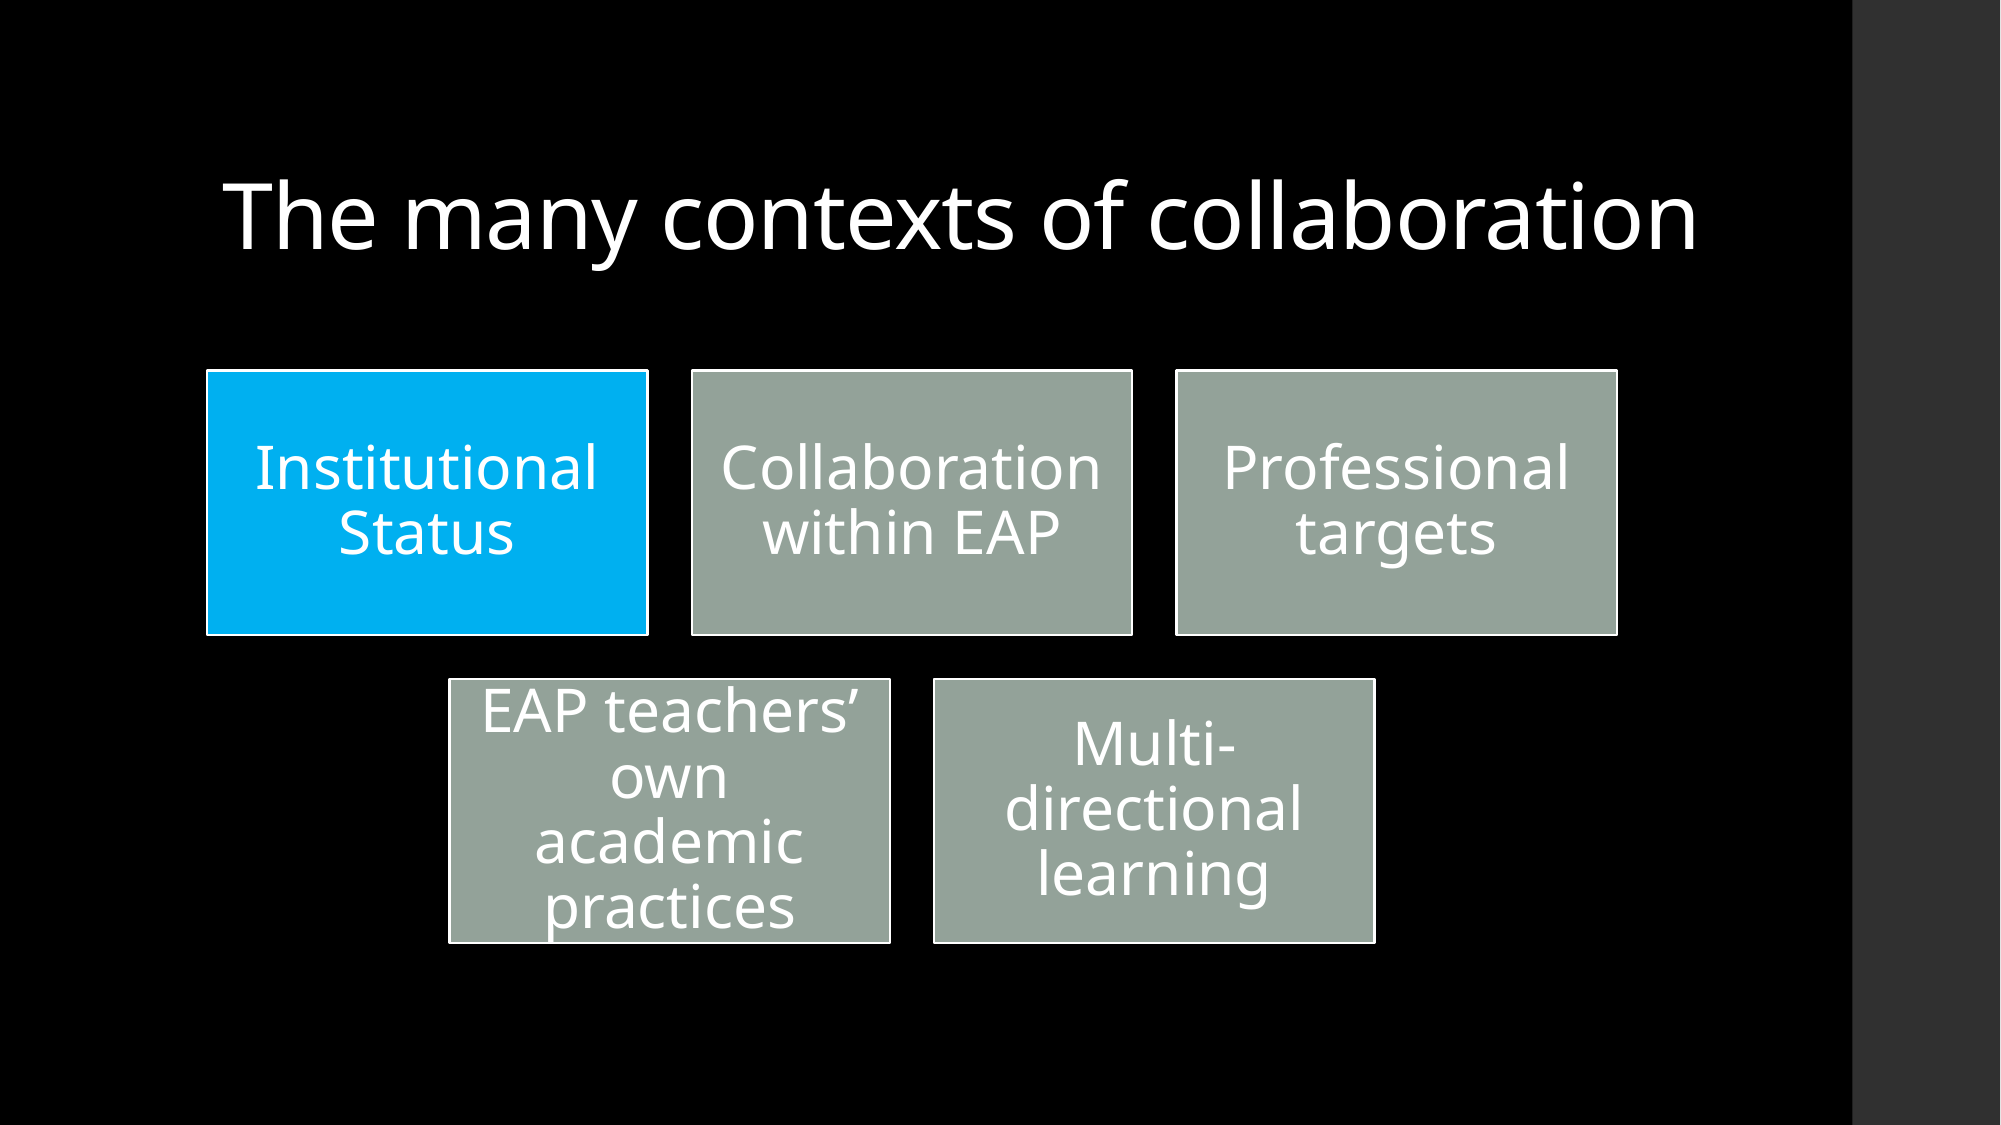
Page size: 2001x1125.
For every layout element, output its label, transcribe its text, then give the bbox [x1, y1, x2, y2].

title The many contexts of collaboration [206, 60, 1797, 278]
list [206, 299, 1618, 1015]
